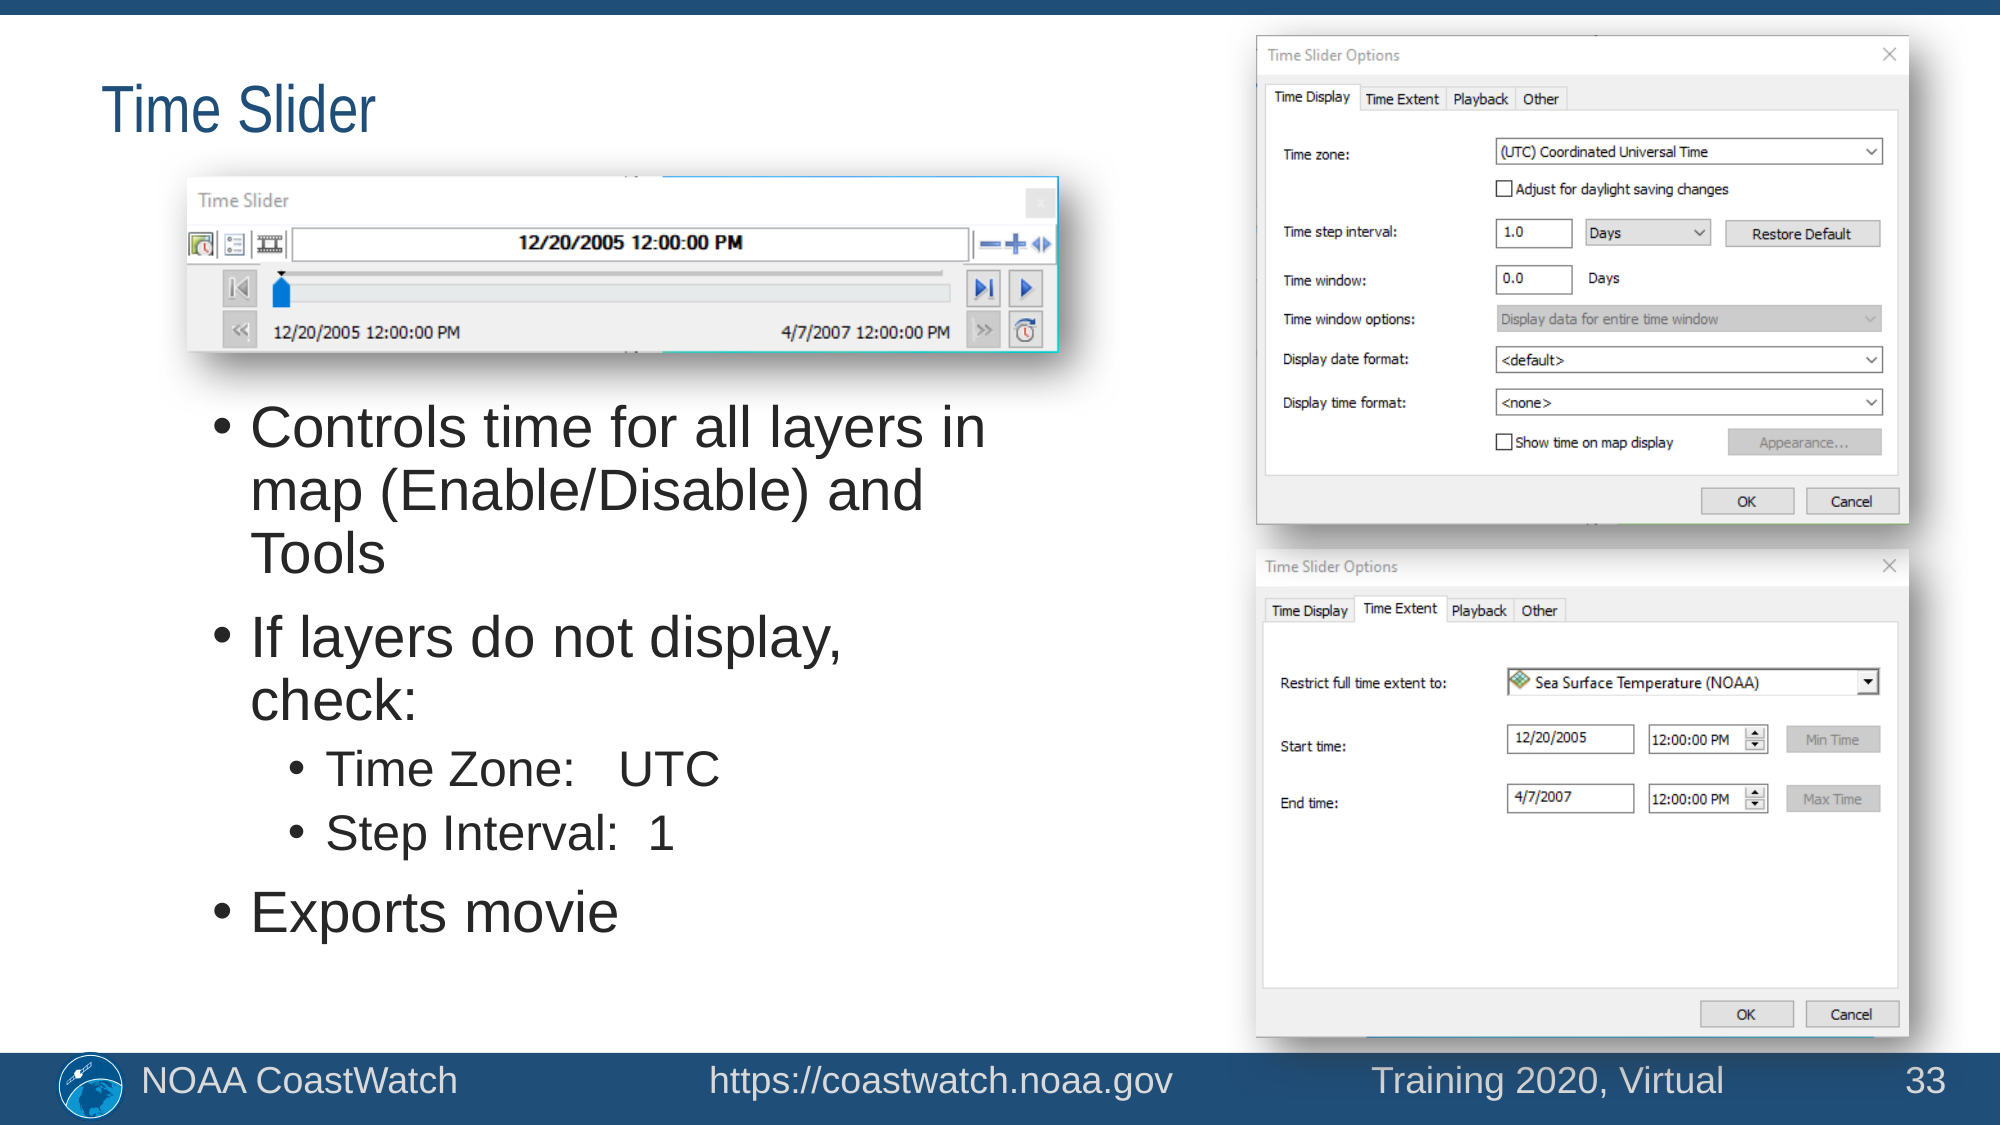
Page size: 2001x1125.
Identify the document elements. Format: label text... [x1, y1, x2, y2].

picture [1256, 549, 1909, 1038]
list Controls time for all layers in map (Enable/Disable) and Tools If layers do not display, check: Time Zone: UTC Step Interval: 1 Exports movie [197, 393, 1048, 1016]
title Time Slider [86, 1, 1812, 220]
picture [56, 1052, 125, 1121]
picture [187, 176, 1059, 353]
picture [1256, 35, 1909, 525]
